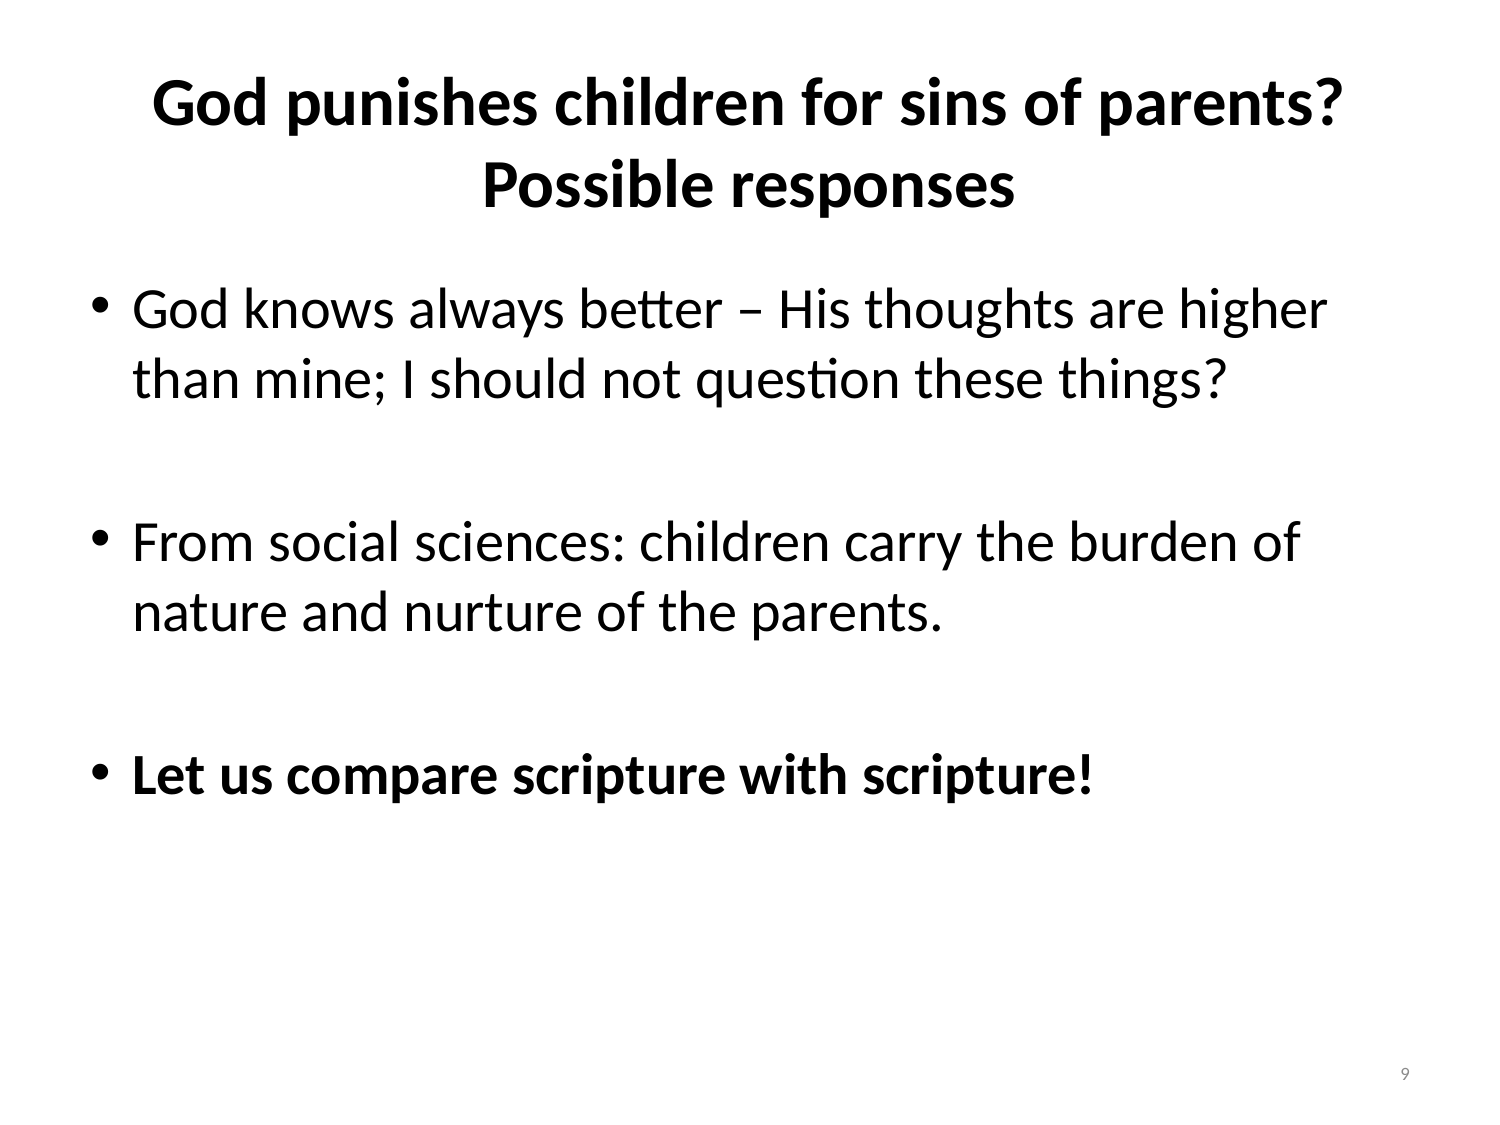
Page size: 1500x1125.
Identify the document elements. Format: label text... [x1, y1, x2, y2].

title God punishes children for sins of parents? Possible responses [75, 45, 1425, 233]
slide_number 9 [1074, 1042, 1425, 1103]
list God knows always better – His thoughts are higher than mine; I should not question these things? From social sciences: children carry the burden of nature and nurture of the parents. Let us compare scripture with scripture! [75, 262, 1425, 1005]
